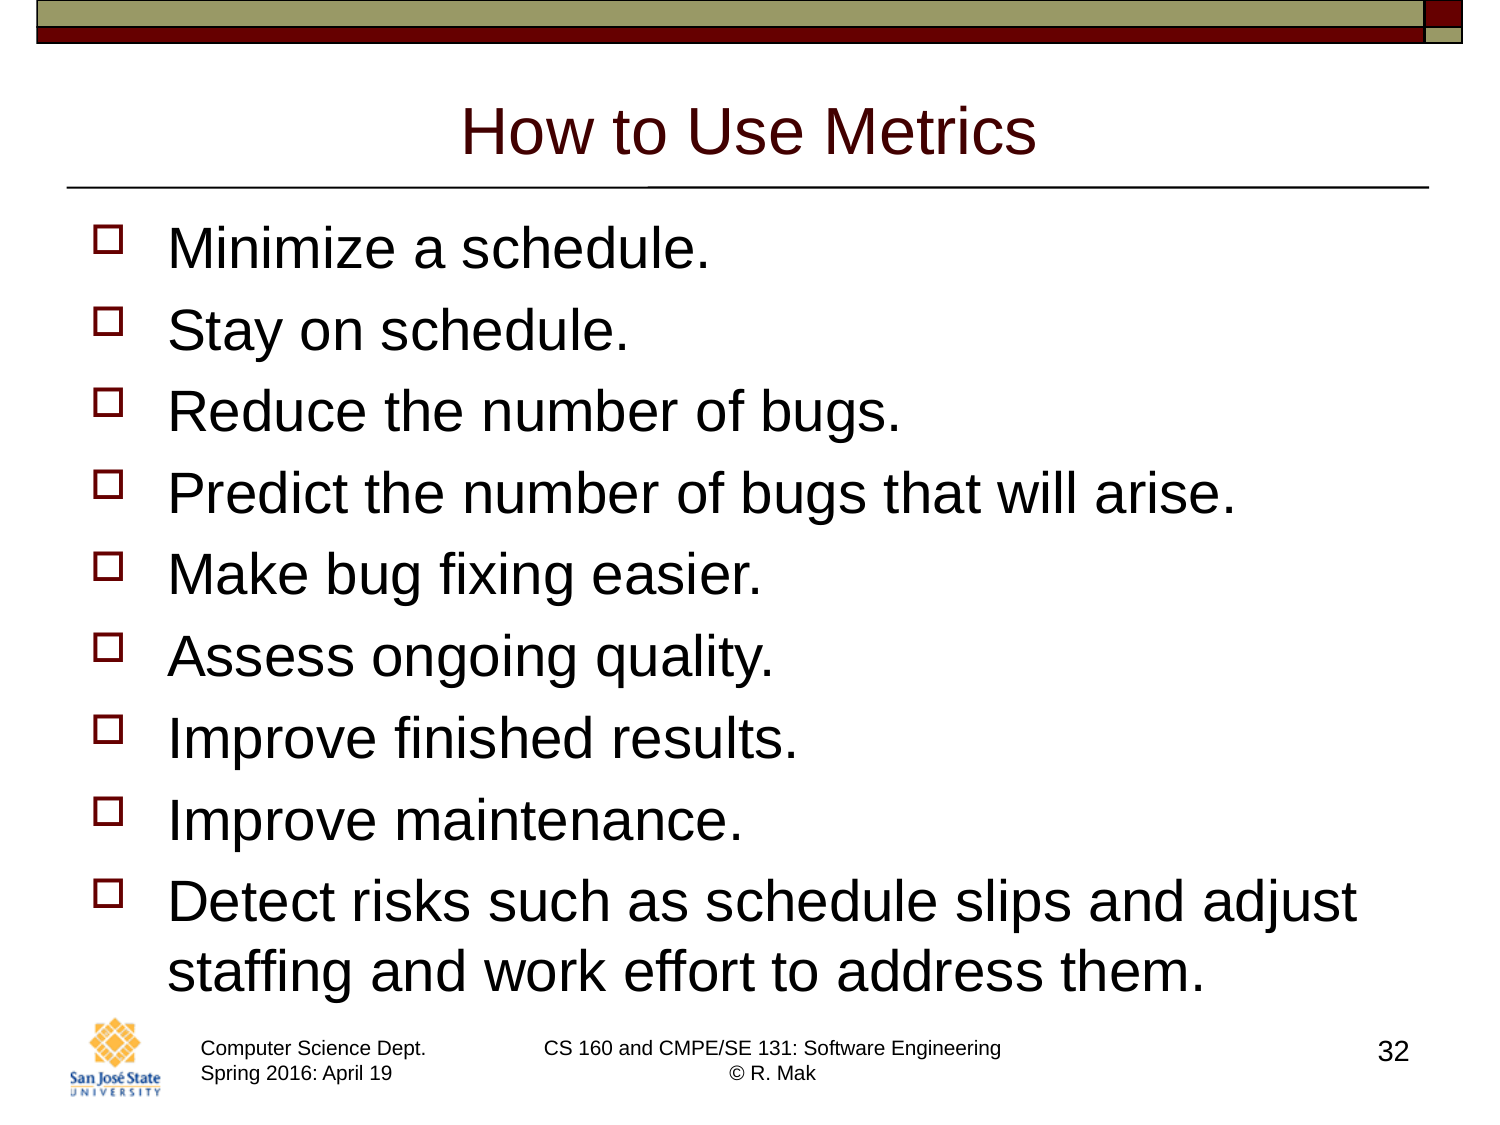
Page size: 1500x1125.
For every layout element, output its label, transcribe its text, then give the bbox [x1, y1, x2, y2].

title How to Use Metrics [75, 67, 1425, 175]
slide_number 32 [1112, 1025, 1425, 1100]
picture [60, 1012, 166, 1112]
list Minimize a schedule. Stay on schedule. Reduce the number of bugs. Predict the number of bugs that will arise. Make bug fixing easier. Assess ongoing quality. Improve finished results. Improve maintenance. Detect risks such as schedule slips and adjust staffing and work effort to address them. [75, 202, 1425, 1028]
